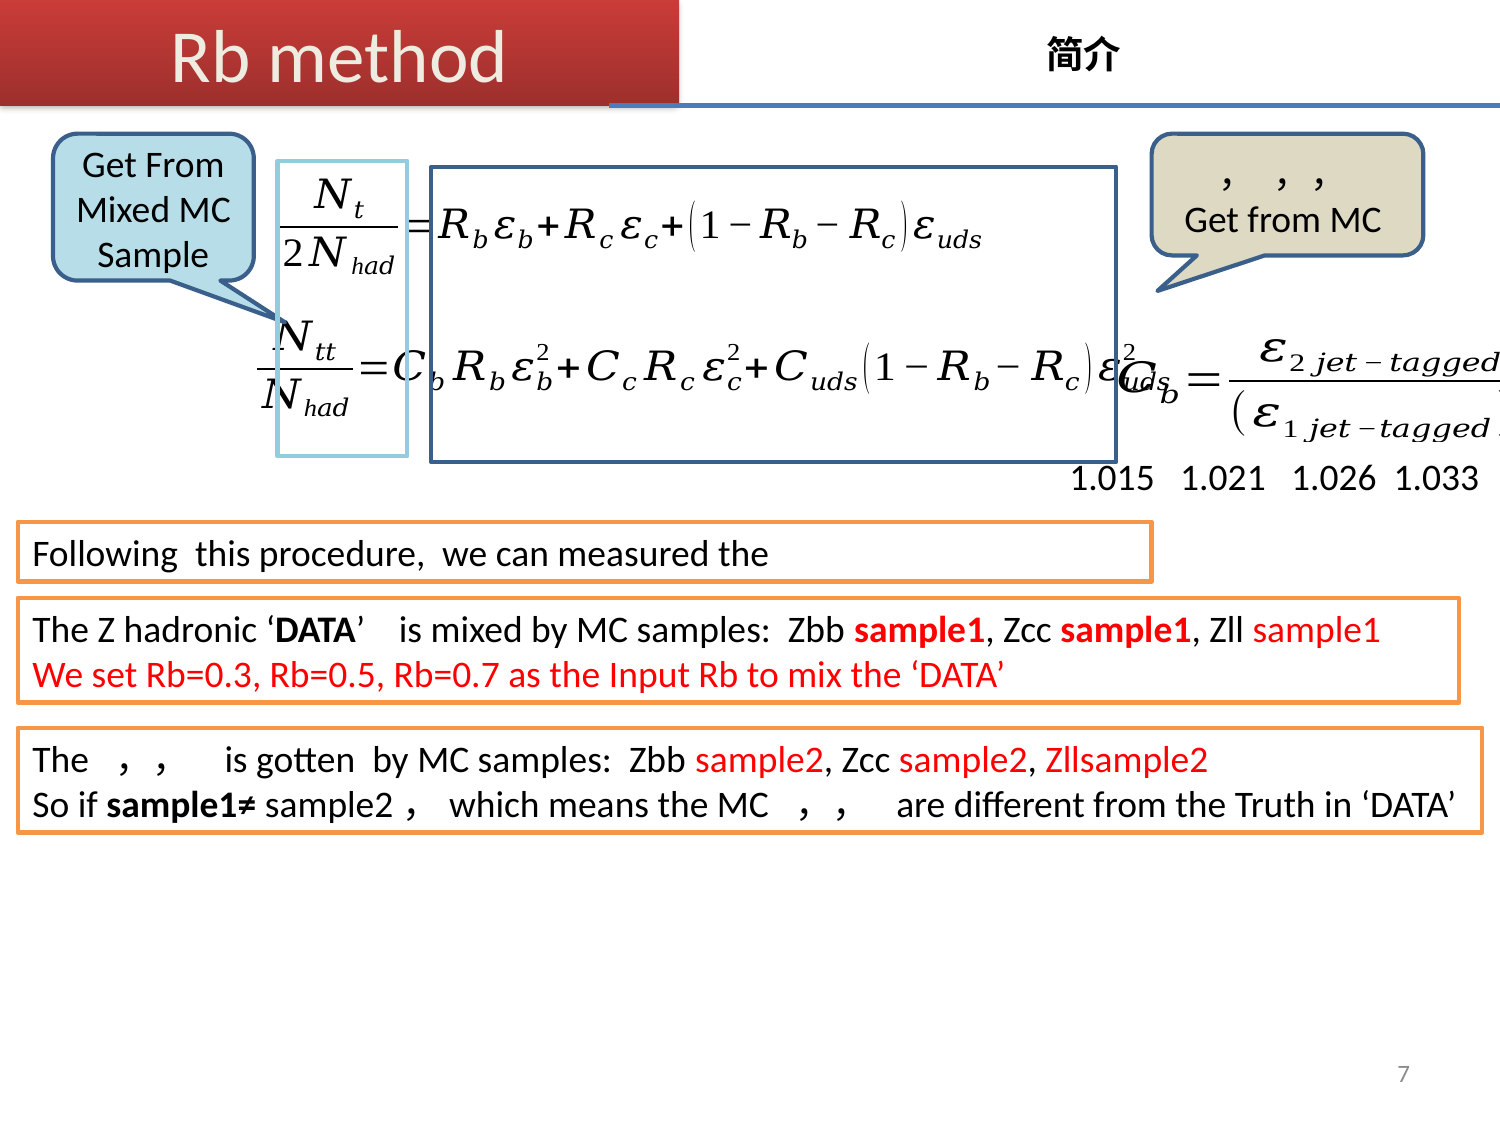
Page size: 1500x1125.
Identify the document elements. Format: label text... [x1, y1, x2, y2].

text_box [429, 165, 1118, 464]
text_box The Z hadronic ‘DATA’ is mixed by MC samples: Zbb sample1, Zcc sample1, Zll sample1 We set Rb=0.3, Rb=0.5, Rb=0.7 as the Input Rb to mix the ‘DATA’ [16, 596, 1461, 705]
slide_number 7 [1074, 1042, 1425, 1103]
text_box Get From Mixed MC Sample [50, 131, 275, 321]
text_box 简介 [750, 23, 1418, 84]
title Rb method [0, 0, 680, 106]
text_box 1.015 1.021 1.026 1.033 [1054, 445, 1500, 506]
text_box [275, 159, 409, 458]
